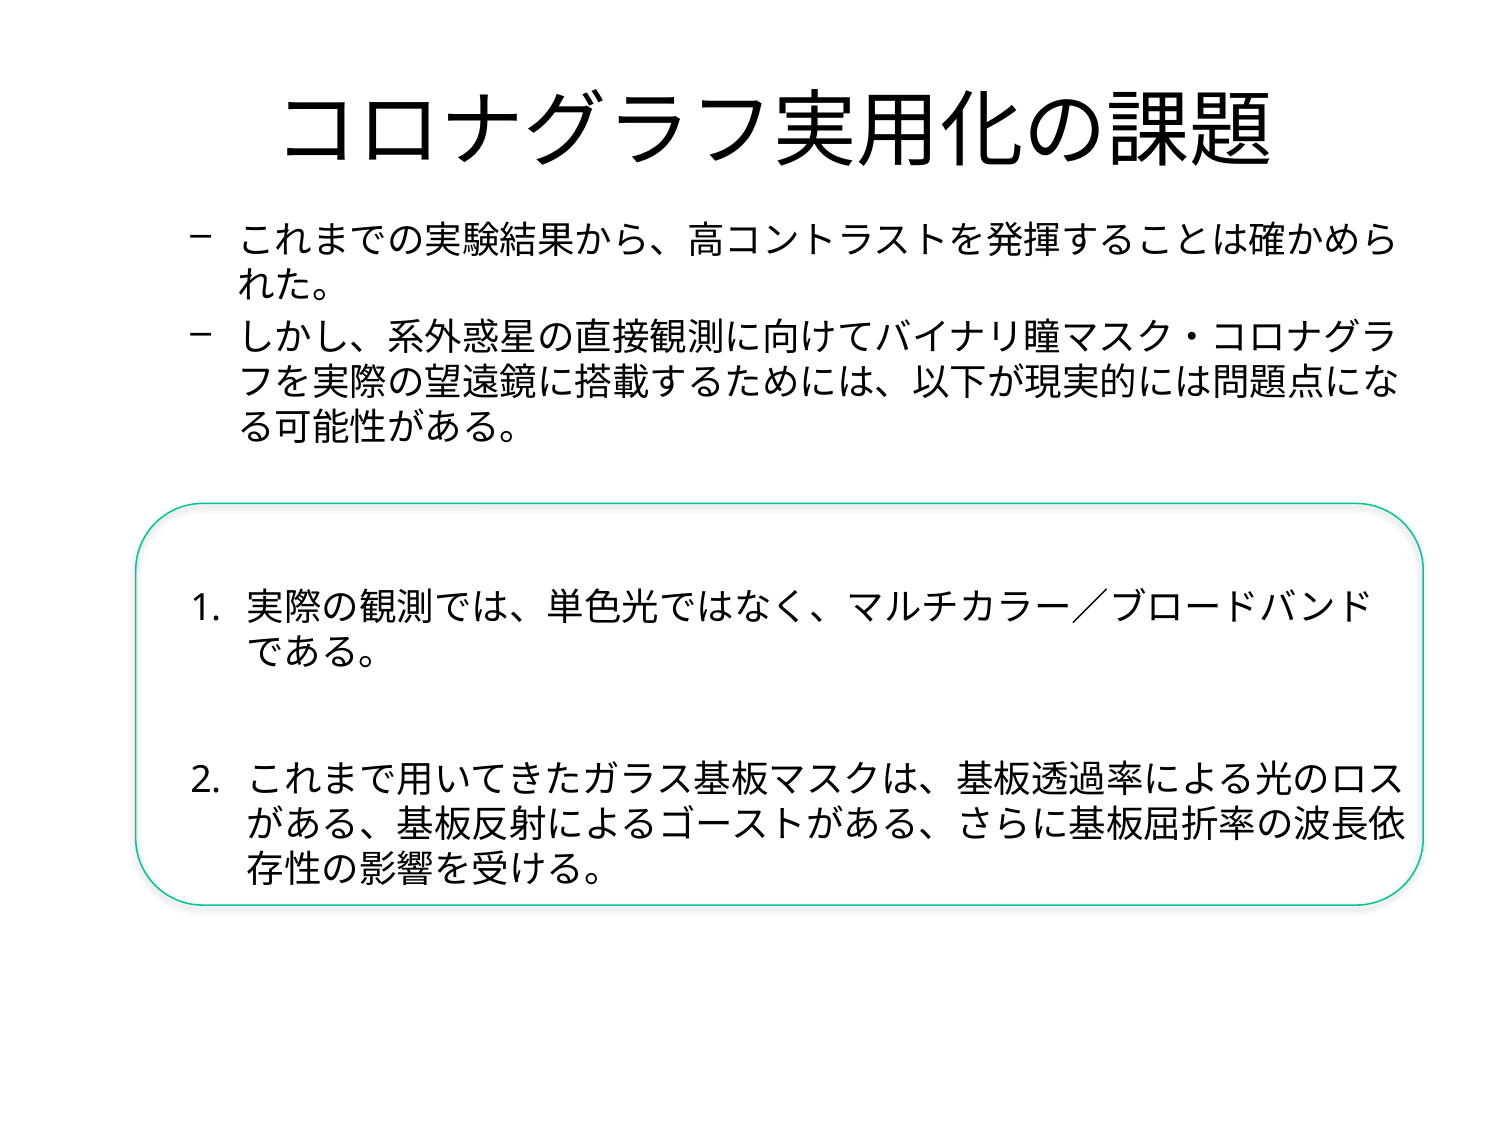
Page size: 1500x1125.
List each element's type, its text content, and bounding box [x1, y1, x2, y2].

text_box コロナグラフ実用化の課題 [88, 68, 1459, 184]
text_box [134, 502, 1424, 906]
list これまでの実験結果から、高コントラストを発揮することは確かめられた。 しかし、系外惑星の直接観測に向けてバイナリ瞳マスク・コロナグラフを実際の望遠鏡に搭載するためには、以下が現実的には問題点になる可能性がある。 実際の観測では、単色光ではなく、マルチカラー／ブロードバンドである。 これまで用いてきたガラス基板マスクは、基板透過率による光のロスがある、基板反射によるゴーストがある、さらに基板屈折率の波長依存性の影響を受ける。 [100, 207, 1424, 1071]
